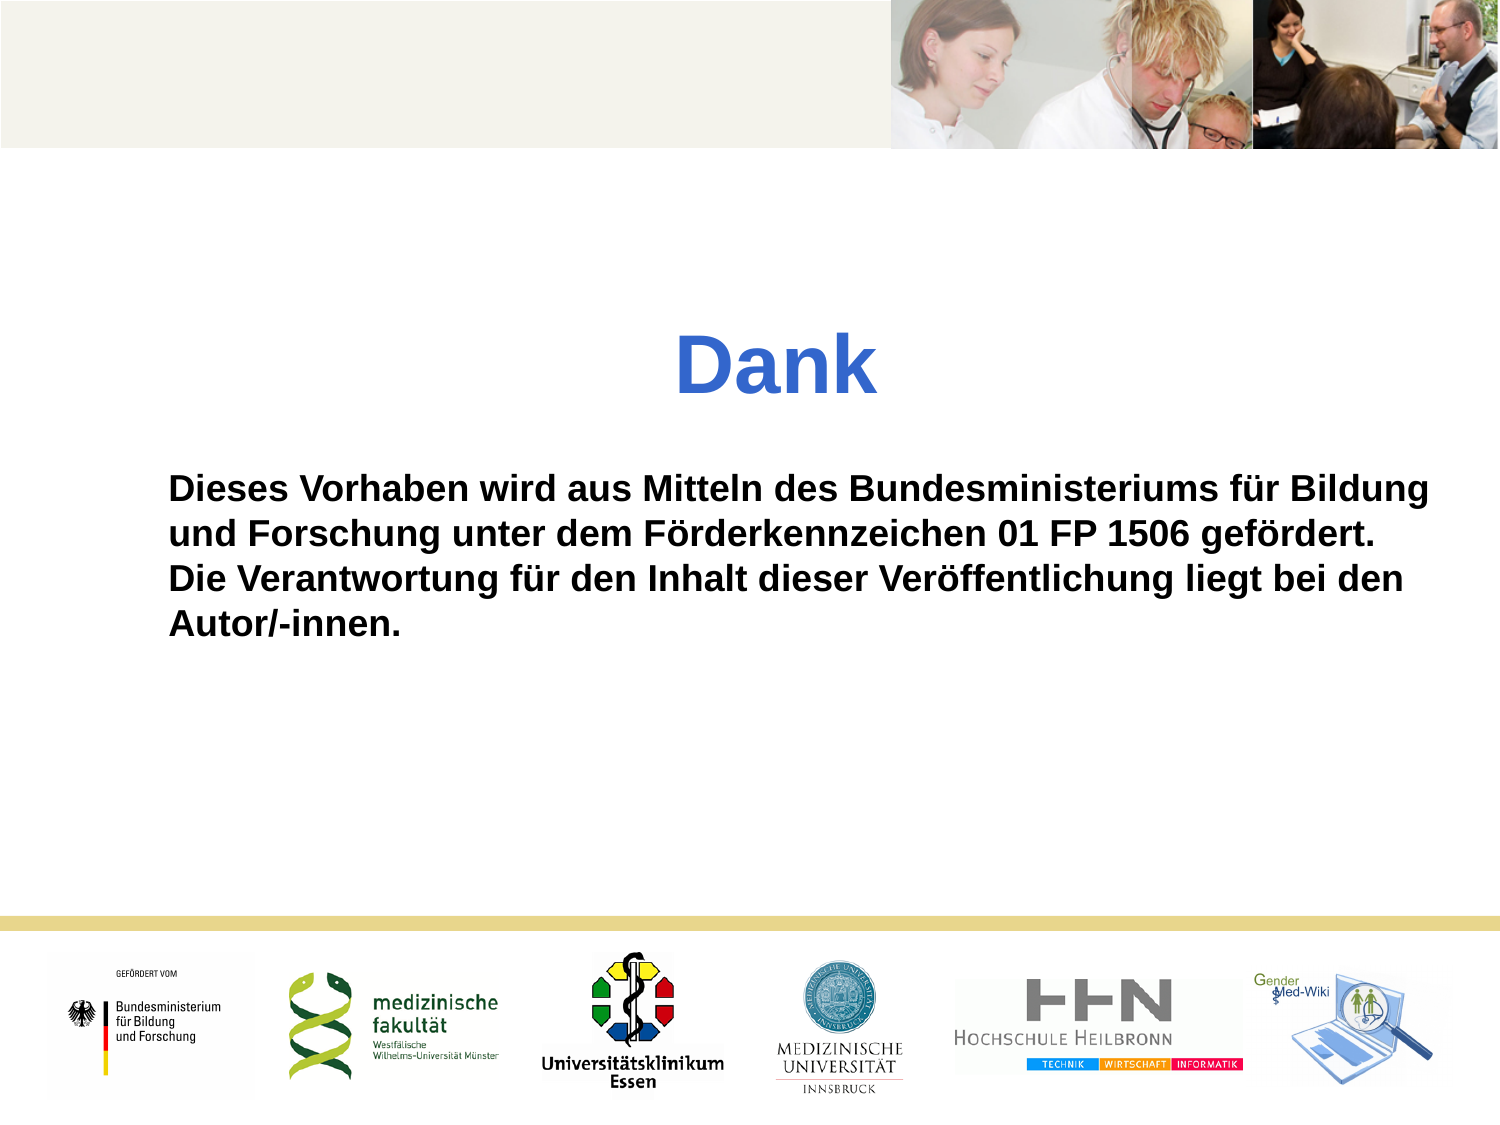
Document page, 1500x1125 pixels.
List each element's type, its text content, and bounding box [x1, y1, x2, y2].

picture [1246, 965, 1453, 1087]
picture [47, 952, 255, 1100]
picture [891, 0, 1500, 150]
text_box Dieses Vorhaben wird aus Mitteln des Bundesministeriums für Bildung und Forschung unter dem Förderkennzeichen 01 FP 1506 gefördert. Die Verantwortung für den Inhalt dieser Veröffentlichung liegt bei den Autor/-innen. [153, 456, 1457, 651]
picture [289, 952, 1243, 1100]
text_box Dank [395, 278, 1158, 383]
